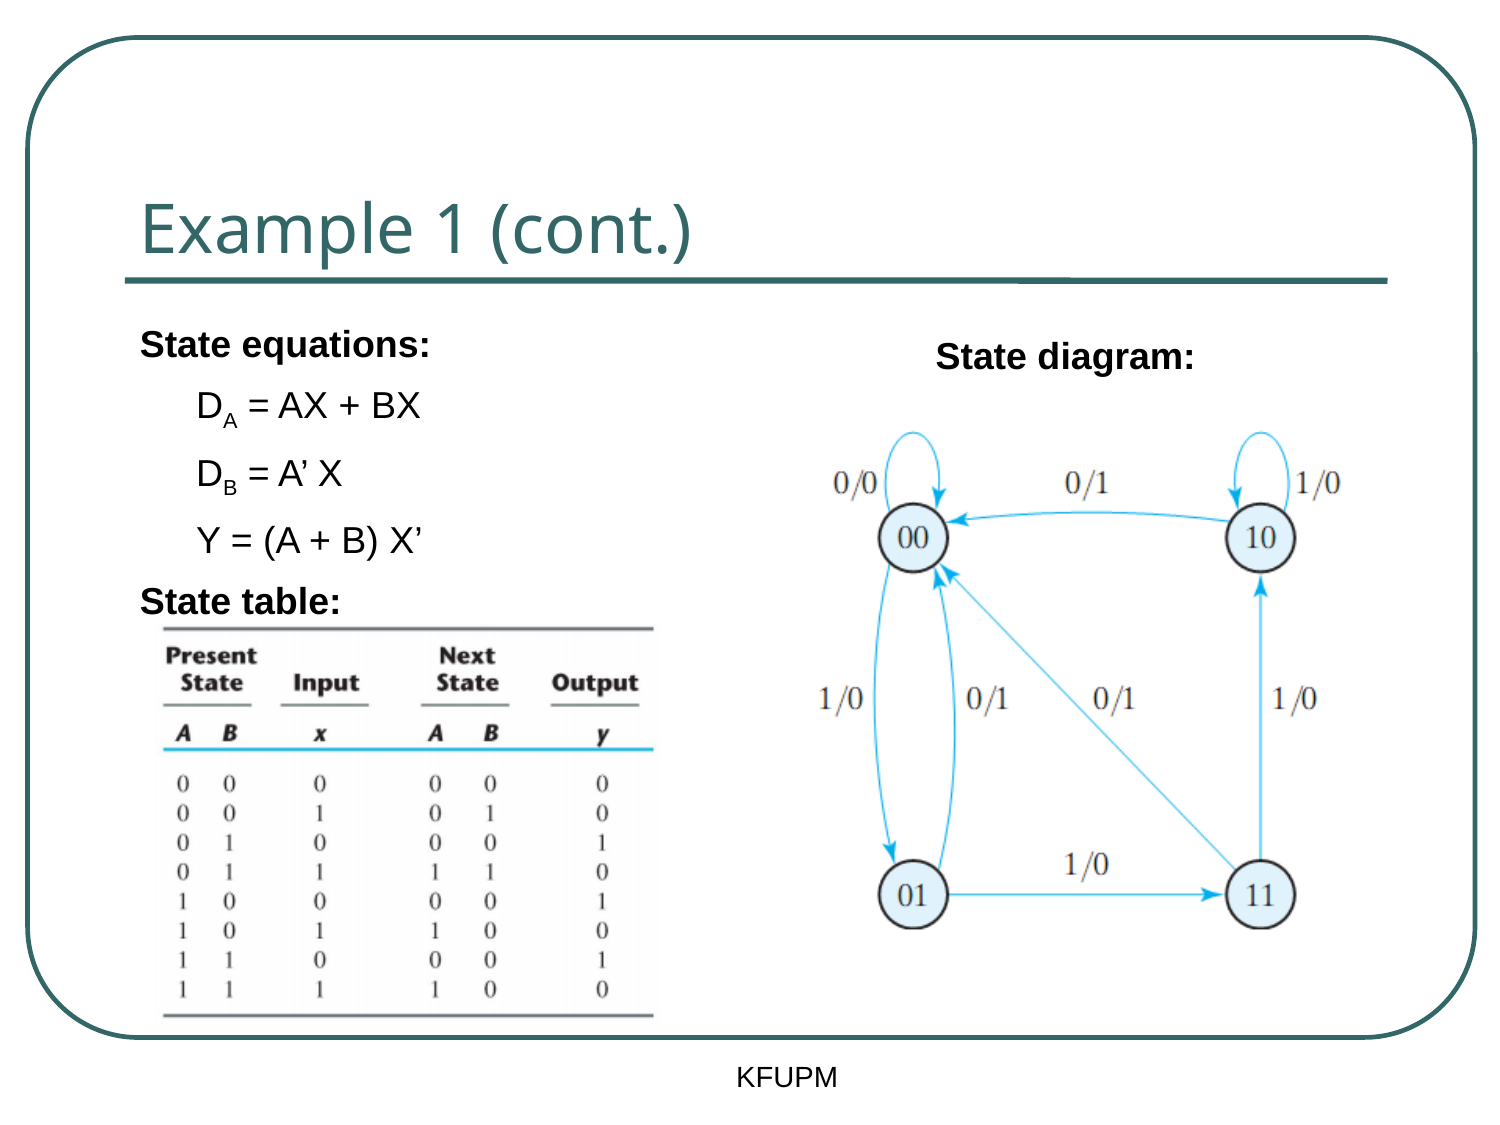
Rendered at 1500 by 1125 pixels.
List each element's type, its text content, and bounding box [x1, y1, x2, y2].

list State equations: DA = AX + BX DB = A’ X Y = (A + B) X’ State table: [124, 312, 688, 975]
picture [818, 405, 1351, 951]
title Example 1 (cont.) [124, 87, 1388, 275]
picture [149, 624, 660, 1026]
text_box State diagram: [920, 324, 1211, 385]
footer KFUPM [549, 1050, 1025, 1125]
